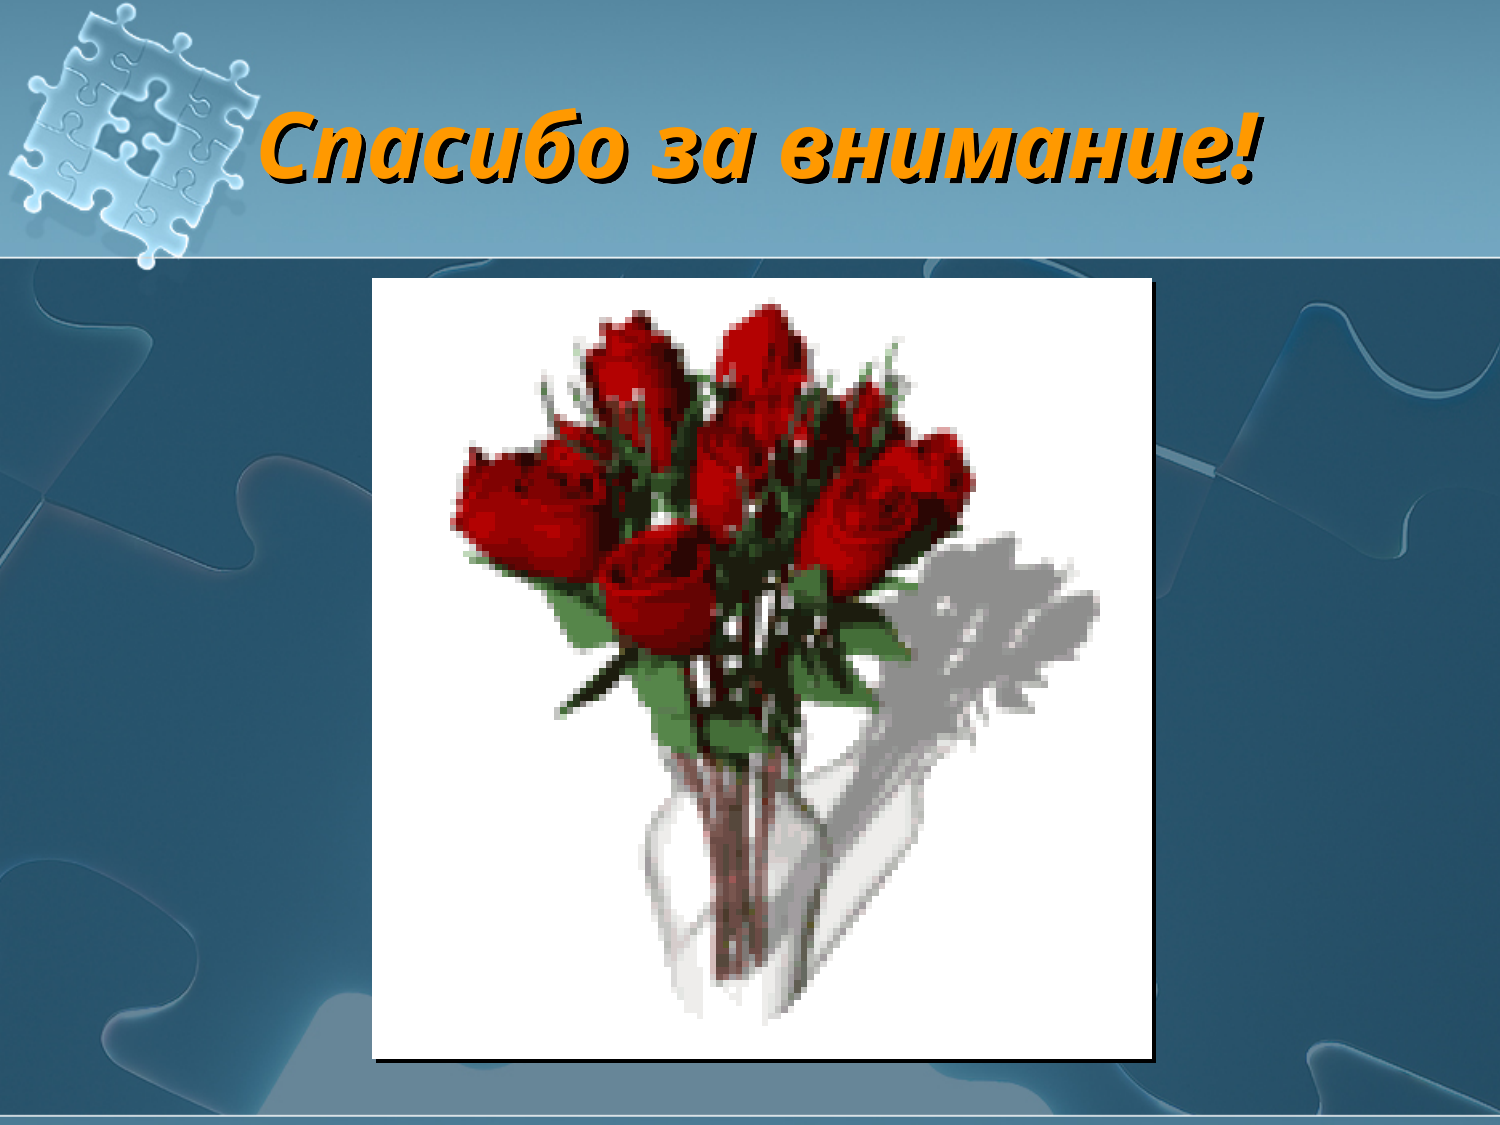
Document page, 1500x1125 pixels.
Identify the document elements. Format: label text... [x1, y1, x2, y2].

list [371, 278, 1152, 1059]
title Спасибо за внимание! [124, 54, 1388, 230]
picture [0, 0, 1500, 1125]
